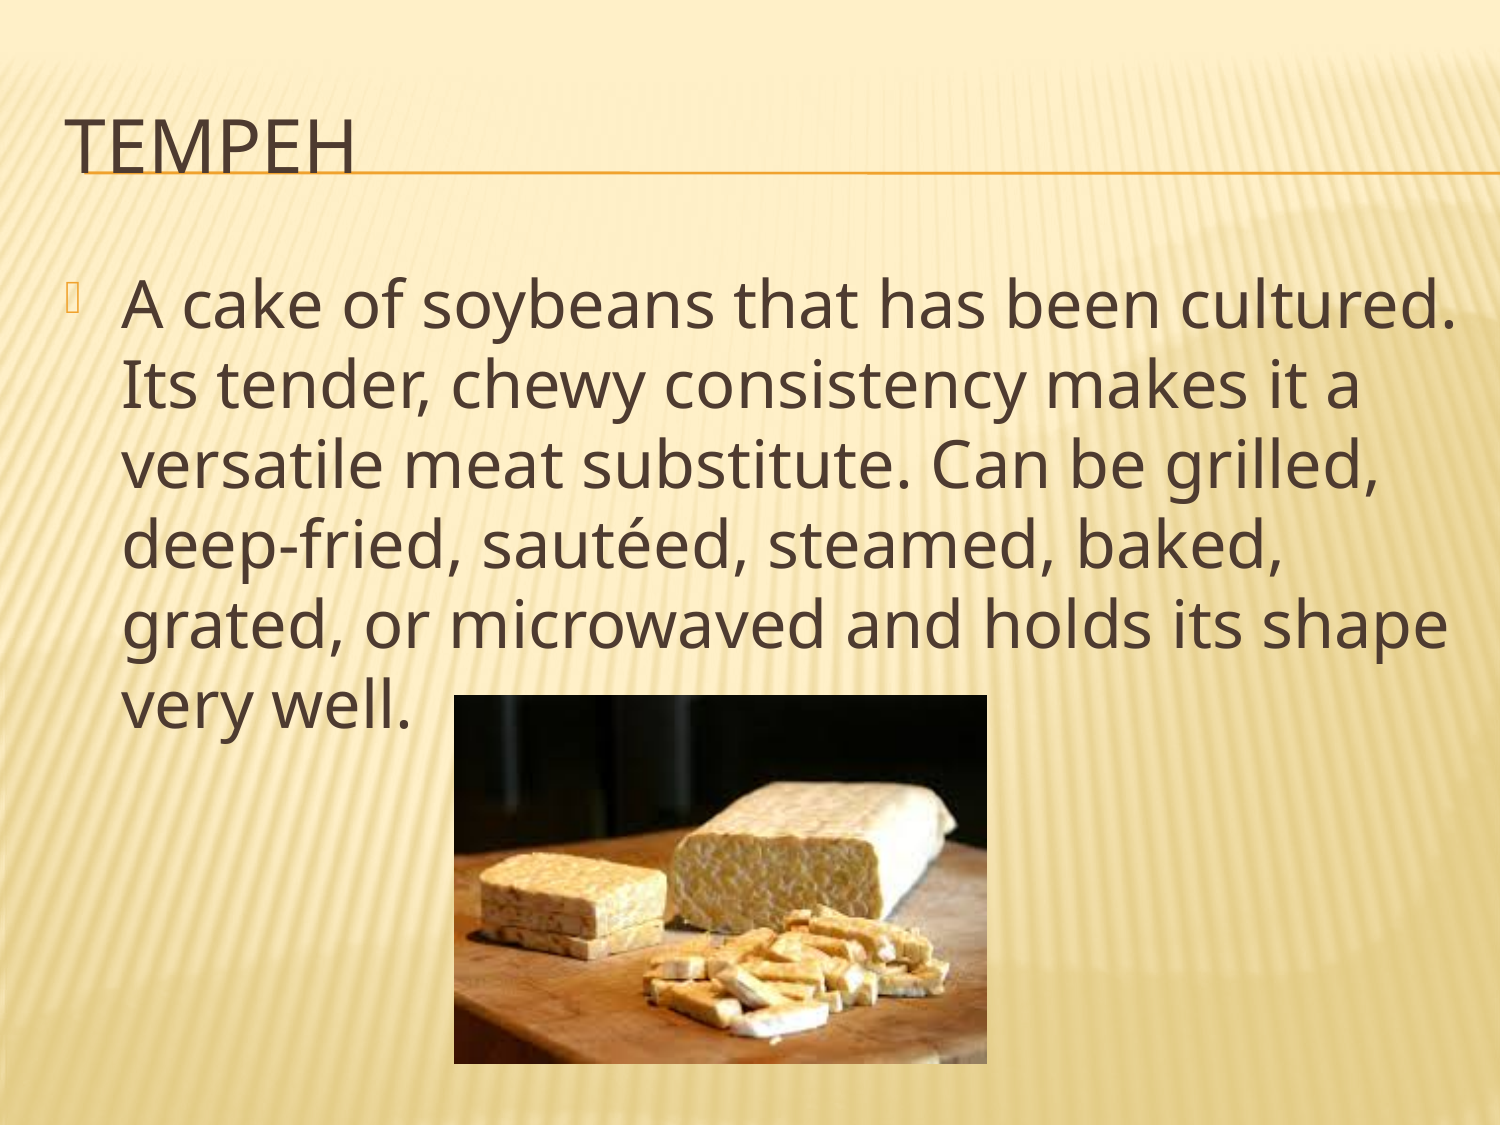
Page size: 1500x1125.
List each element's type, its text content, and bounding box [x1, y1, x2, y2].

picture [454, 695, 987, 1064]
title tempeh [50, 75, 1475, 213]
list A cake of soybeans that has been cultured. Its tender, chewy consistency makes it a versatile meat substitute. Can be grilled, deep-fried, sautéed, steamed, baked, grated, or microwaved and holds its shape very well. [50, 254, 1475, 998]
